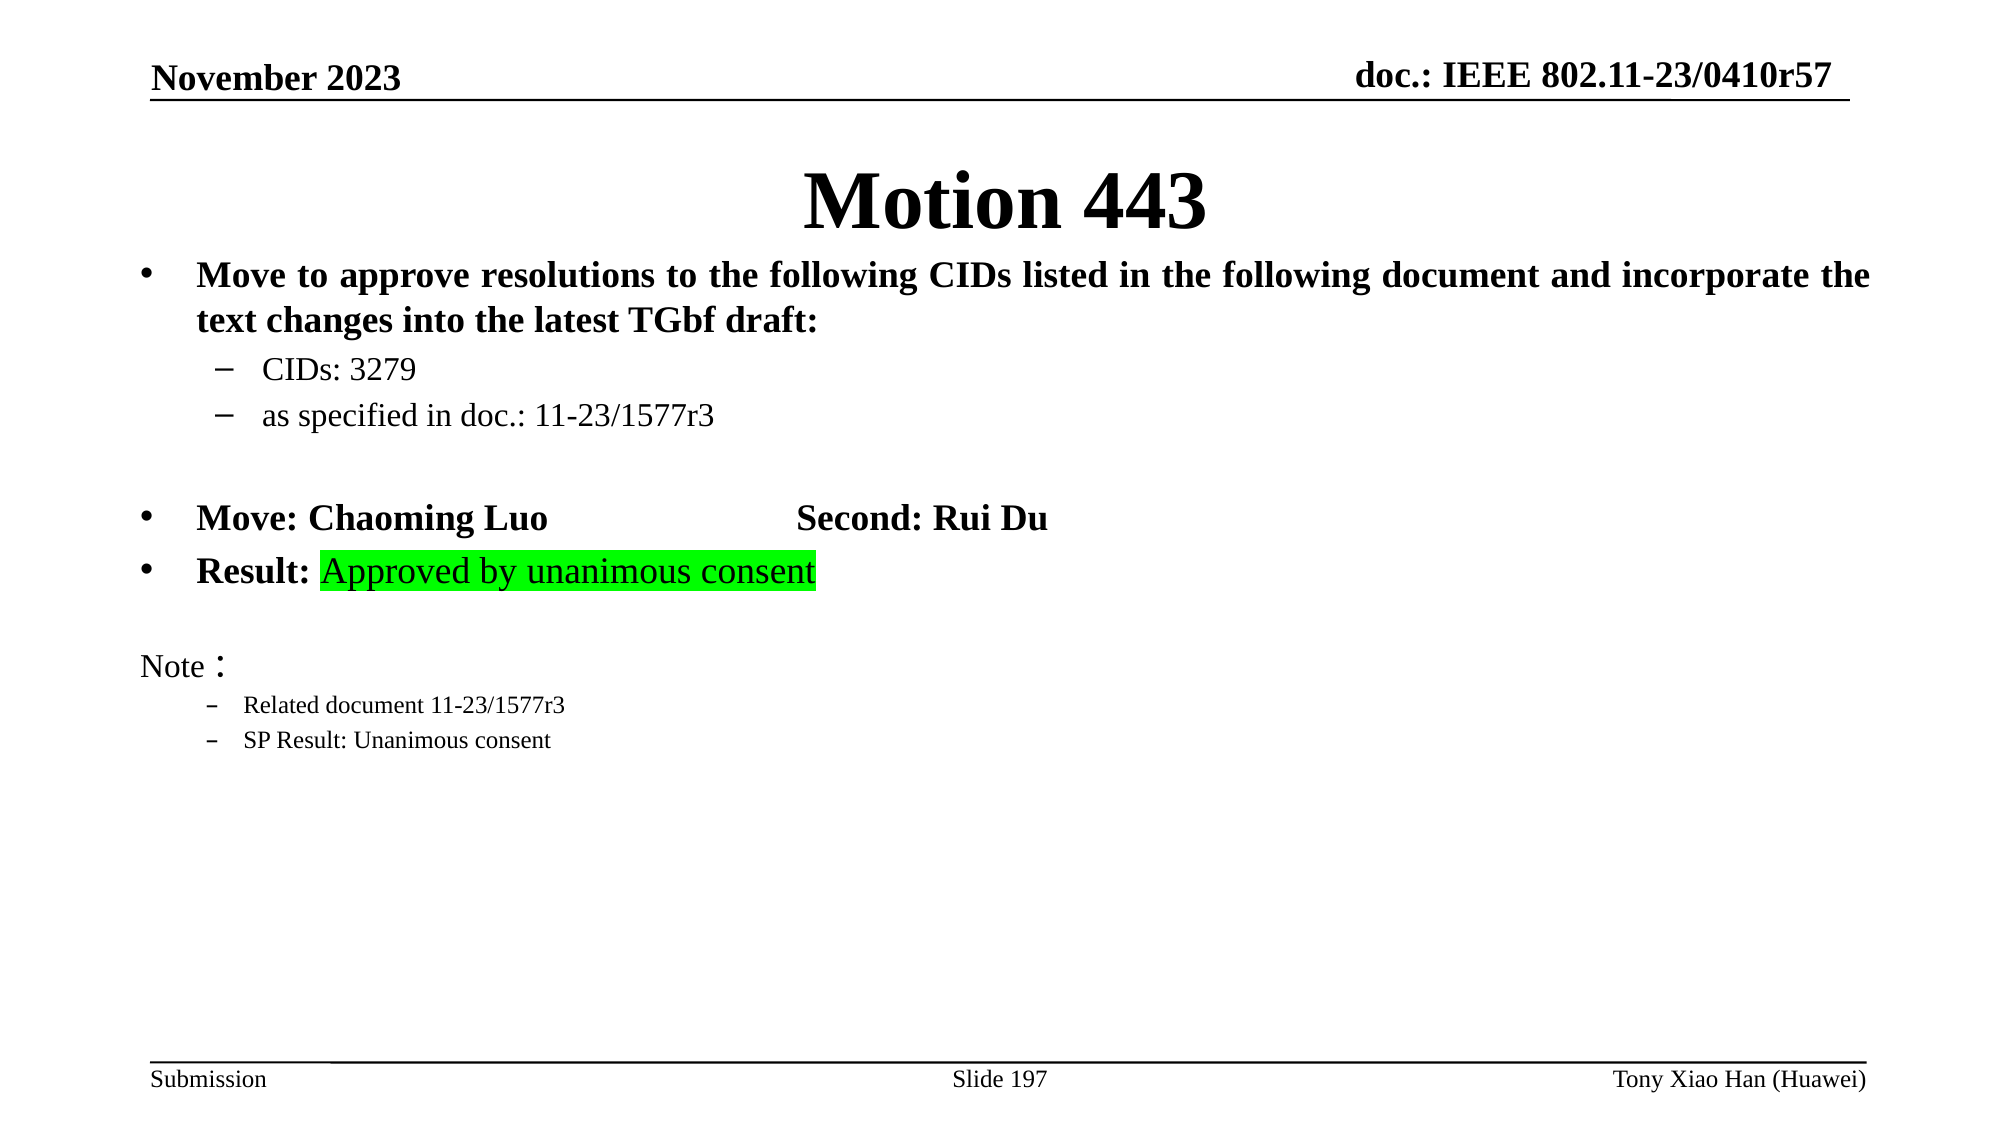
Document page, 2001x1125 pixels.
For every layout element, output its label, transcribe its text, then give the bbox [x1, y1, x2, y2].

text_box Motion 443 [368, 137, 1644, 212]
text_box Move to approve resolutions to the following CIDs listed in the following document and incorporate the text changes into the latest TGbf draft: CIDs: 3279 as specified in doc.: 11-23/1577r3 Move: Chaoming Luo Second: Rui Du Result: Approved by unanimous consent Note： Related document 11-23/1577r3 SP Result: Unanimous consent [125, 212, 1888, 988]
